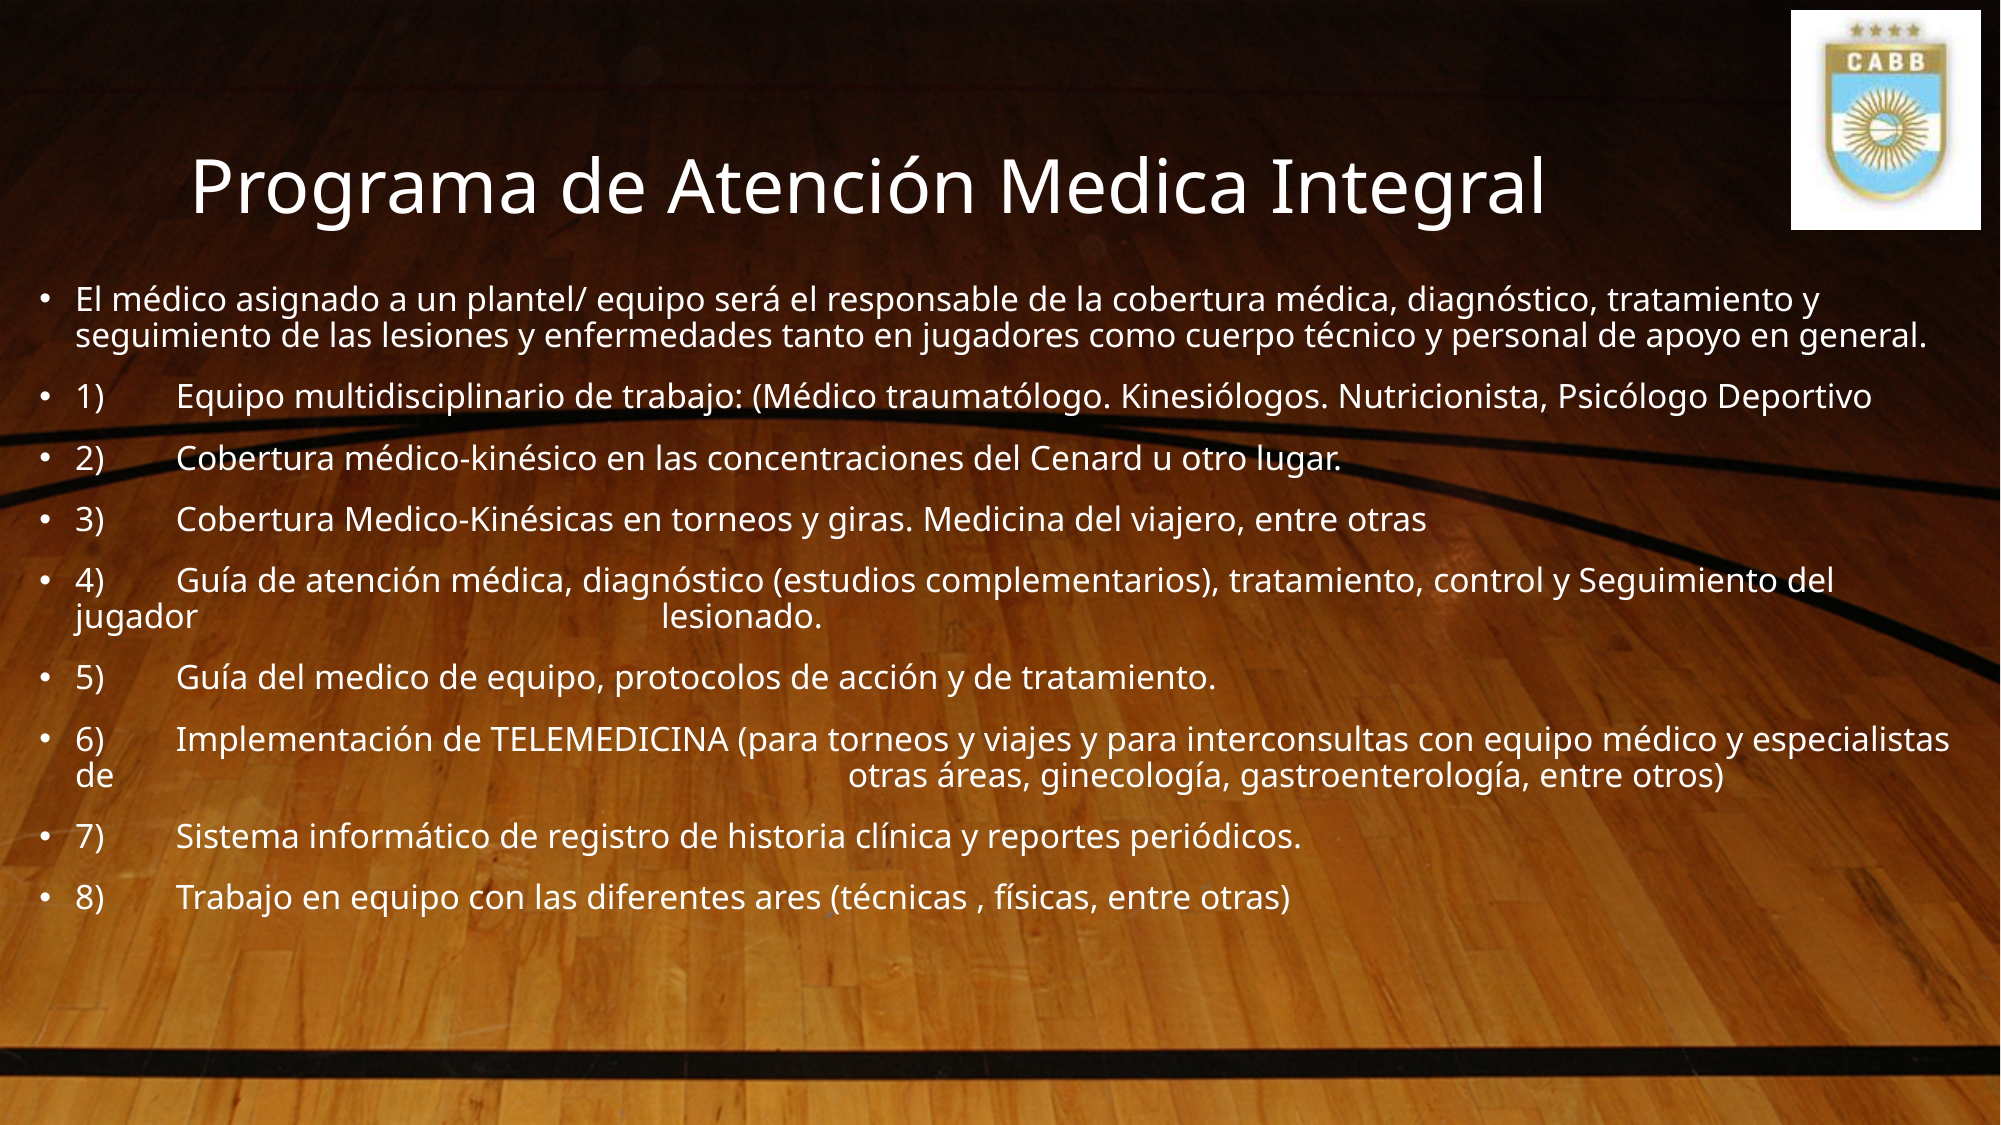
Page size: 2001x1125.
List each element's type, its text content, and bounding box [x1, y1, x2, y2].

list El médico asignado a un plantel/ equipo será el responsable de la cobertura médica, diagnóstico, tratamiento y seguimiento de las lesiones y enfermedades tanto en jugadores como cuerpo técnico y personal de apoyo en general. 1) Equipo multidisciplinario de trabajo: (Médico traumatólogo. Kinesiólogos. Nutricionista, Psicólogo Deportivo 2) Cobertura médico-kinésico en las concentraciones del Cenard u otro lugar. 3) Cobertura Medico-Kinésicas en torneos y giras. Medicina del viajero, entre otras 4) Guía de atención médica, diagnóstico (estudios complementarios), tratamiento, control y Seguimiento del jugador lesionado. 5) Guía del medico de equipo, protocolos de acción y de tratamiento. 6) Implementación de TELEMEDICINA (para torneos y viajes y para interconsultas con equipo médico y especialistas de otras áreas, ginecología, gastroenterología, entre otros) 7) Sistema informático de registro de historia clínica y reportes periódicos. 8) Trabajo en equipo con las diferentes ares (técnicas , físicas, entre otras) [24, 275, 1968, 988]
title Programa de Atención Medica Integral [174, 50, 1825, 238]
picture [0, 0, 2001, 1125]
